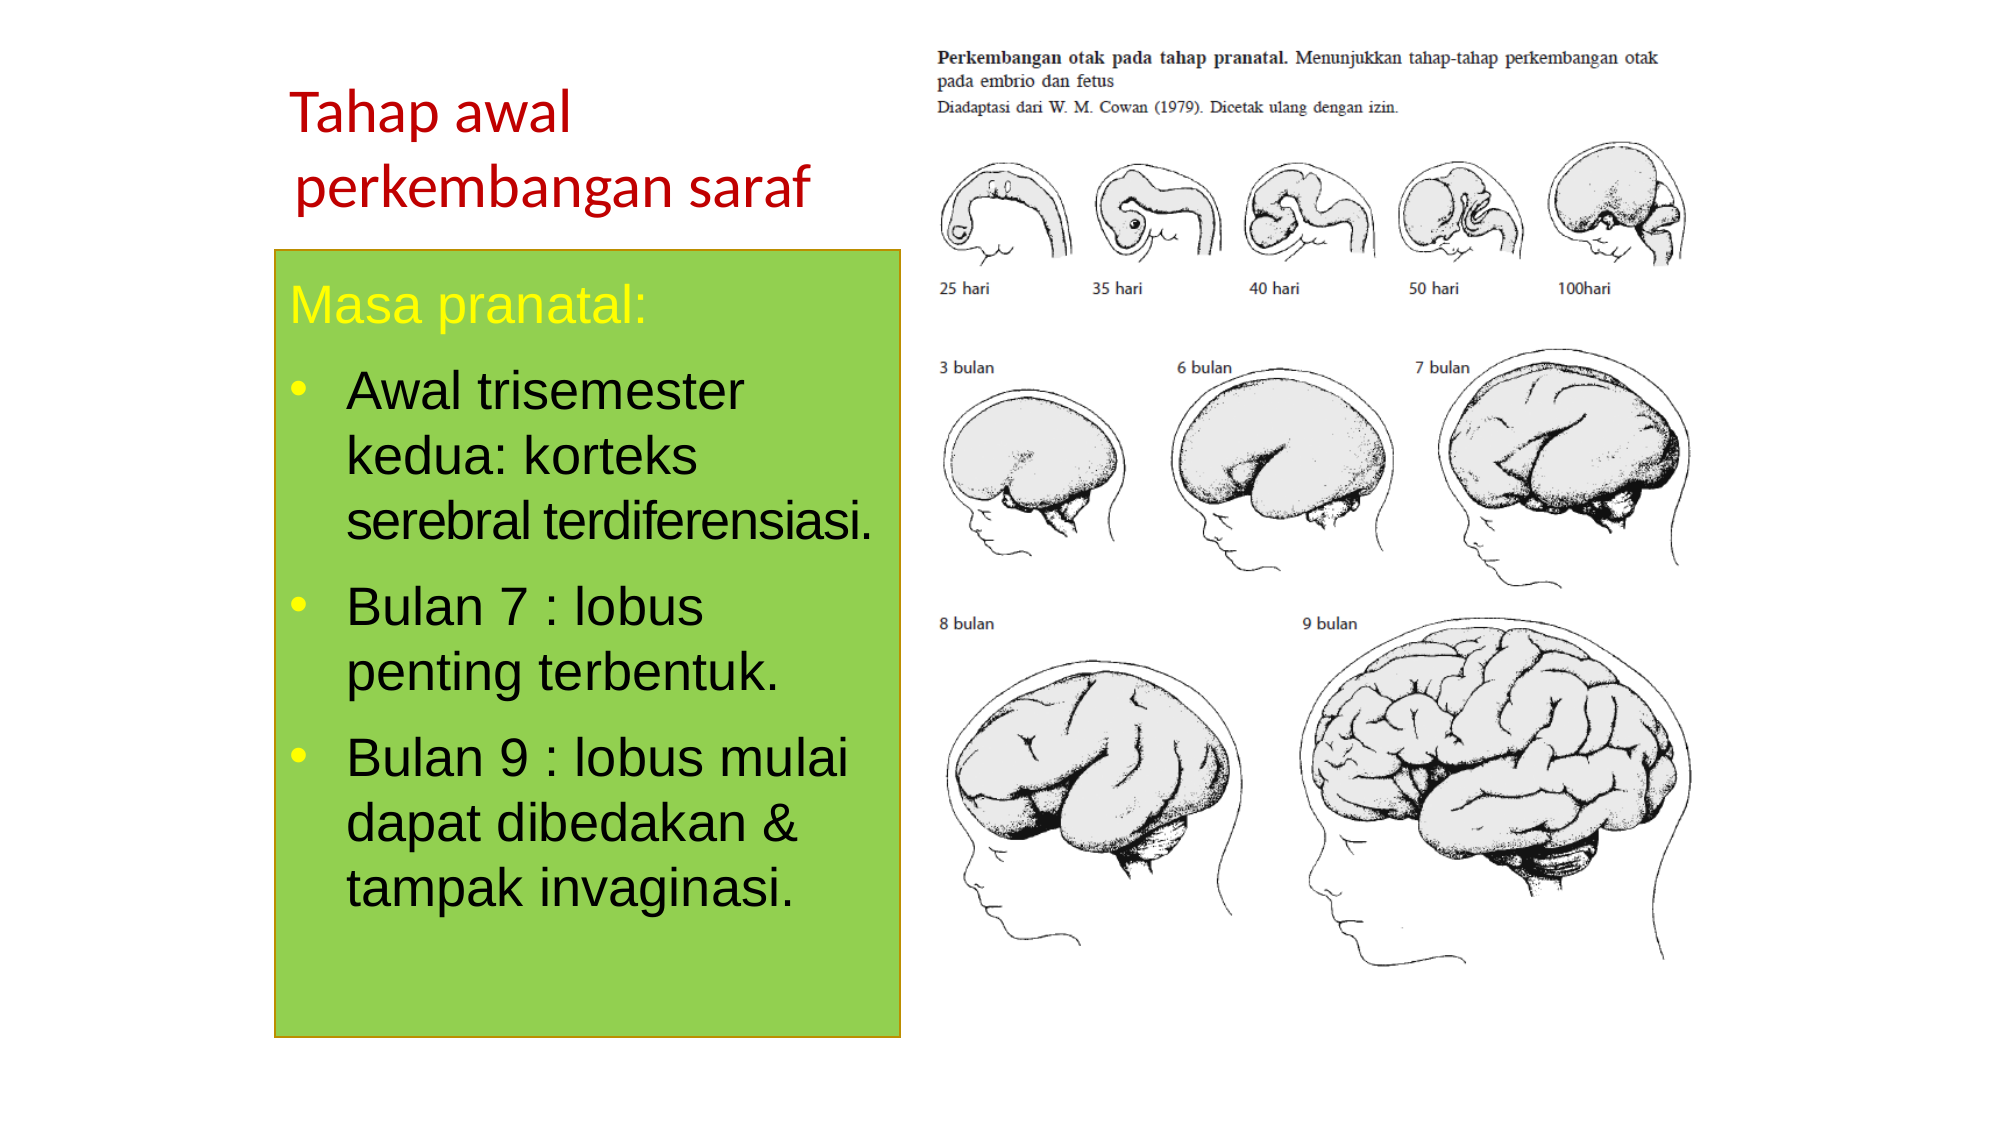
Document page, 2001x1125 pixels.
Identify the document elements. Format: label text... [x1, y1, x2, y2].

text_box [274, 275, 901, 1038]
text_box Tahap awal perkembangan saraf [274, 62, 888, 275]
picture [926, 44, 1700, 975]
text_box [888, 249, 901, 262]
text_box Masa pranatal: Awal trisemester kedua: korteks serebral terdiferensiasi. Bulan 7 : lobus penting terbentuk. Bulan 9 : lobus mulai dapat dibedakan & tampak invaginasi. [275, 262, 913, 925]
